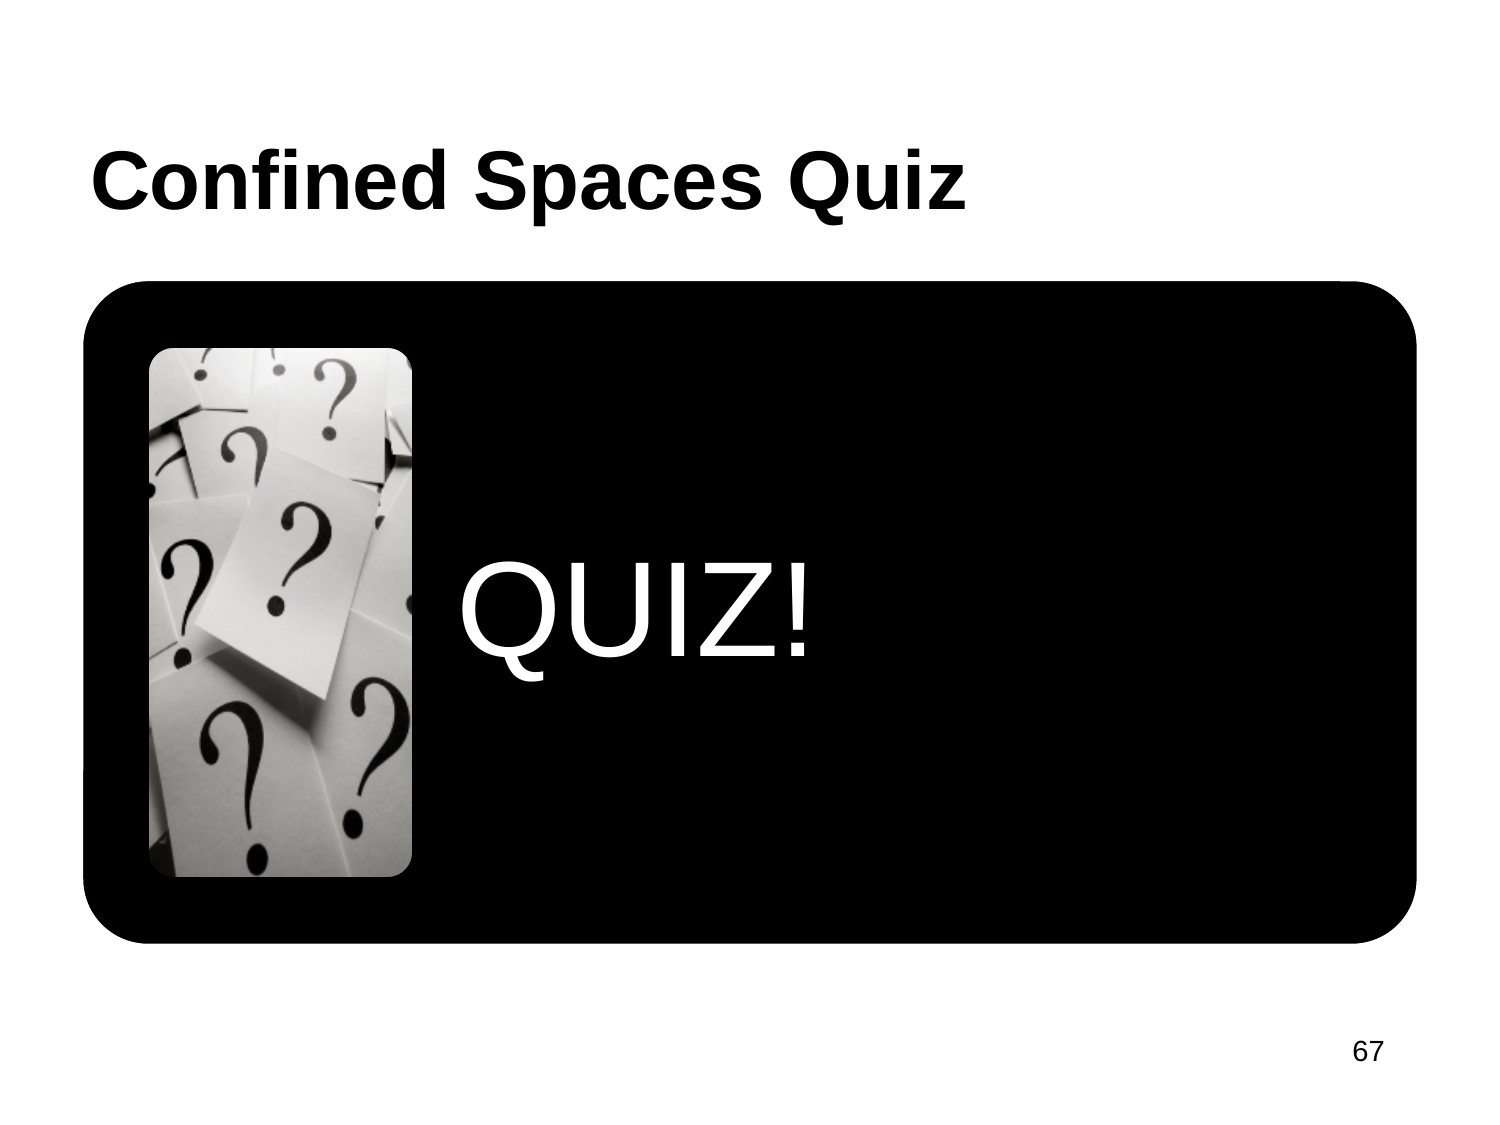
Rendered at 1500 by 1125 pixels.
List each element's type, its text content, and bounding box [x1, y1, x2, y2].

slide_number 67 [1074, 1024, 1401, 1103]
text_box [80, 278, 1419, 947]
title Confined Spaces Quiz [75, 120, 1425, 233]
